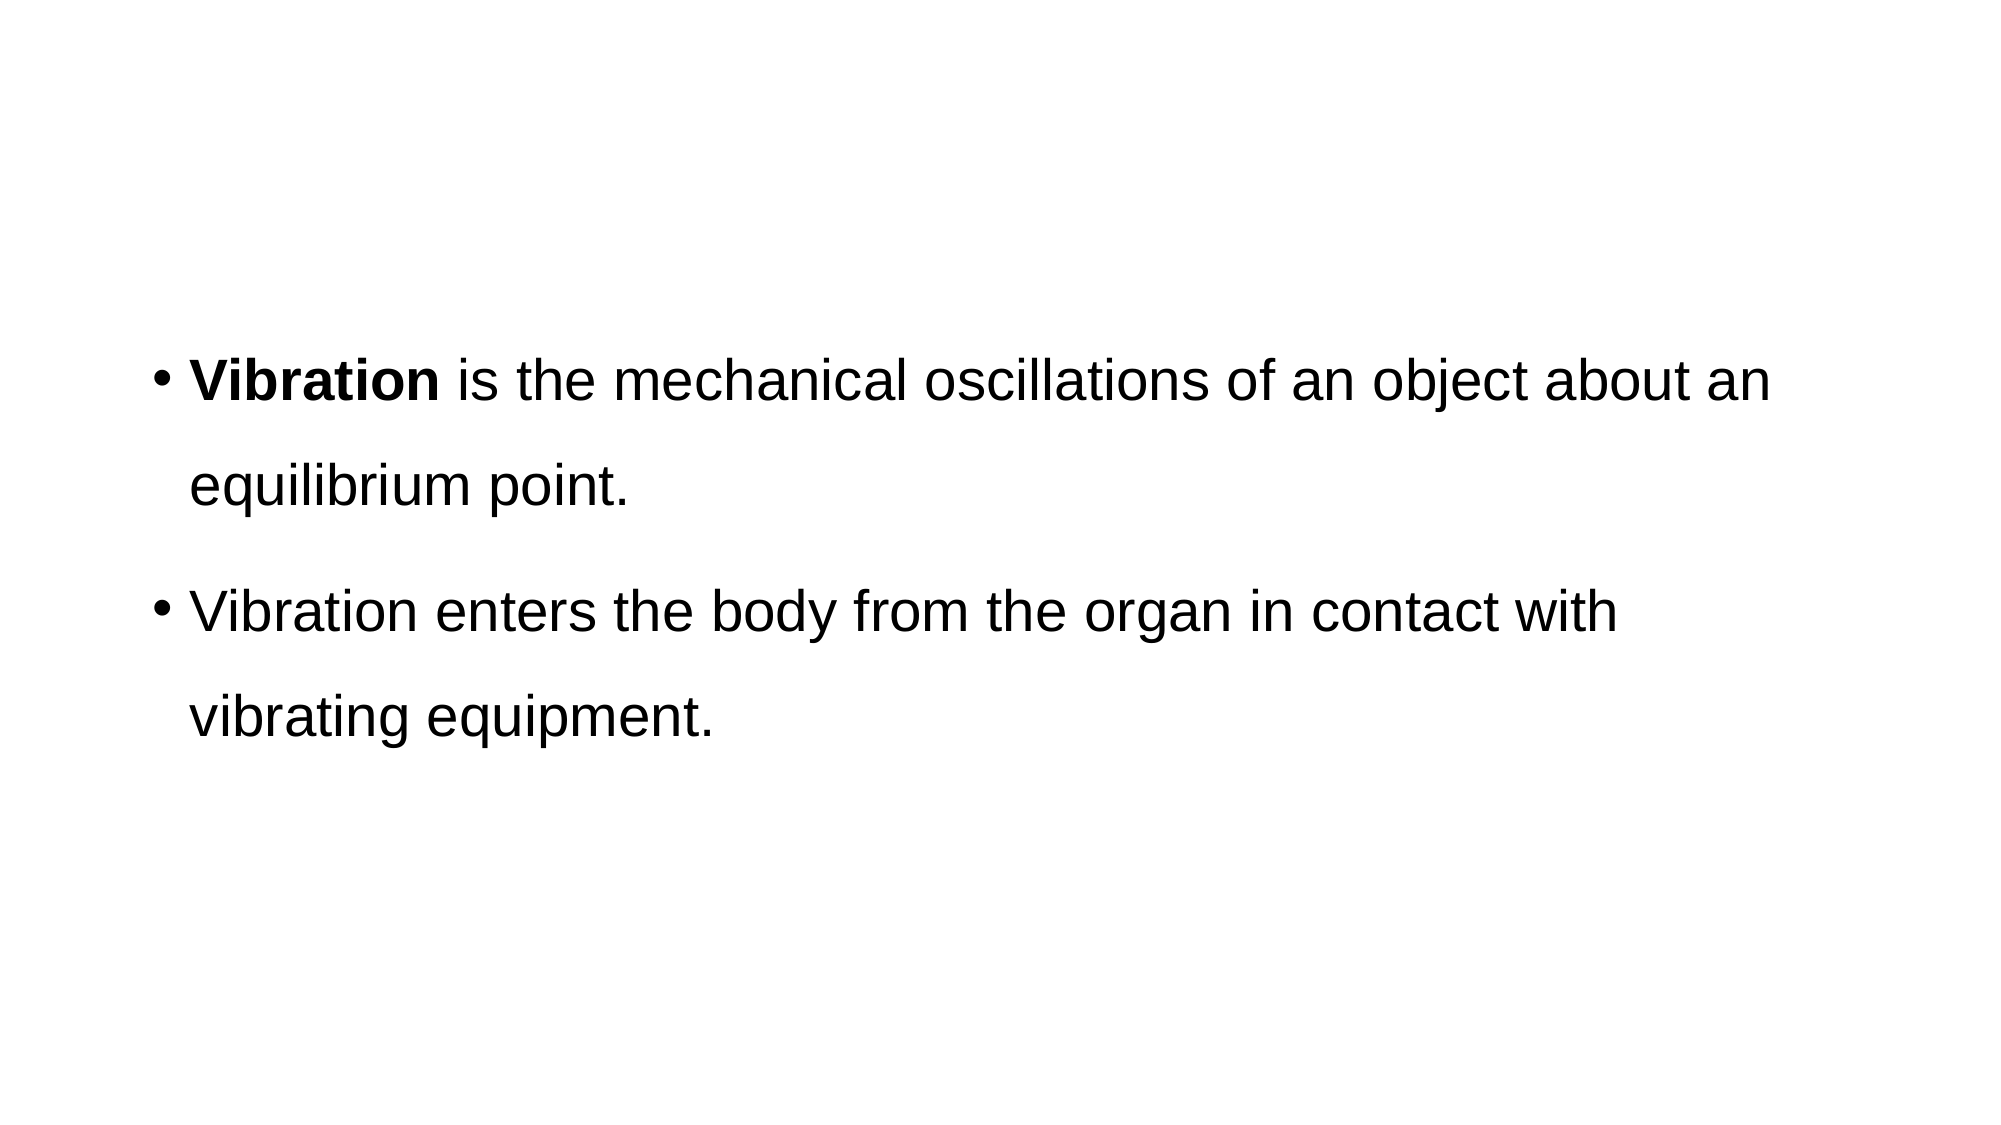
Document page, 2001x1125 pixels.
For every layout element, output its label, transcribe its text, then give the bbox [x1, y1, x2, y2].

list Vibration is the mechanical oscillations of an object about an equilibrium point. Vibration enters the body from the organ in contact with vibrating equipment. [137, 299, 1863, 1014]
